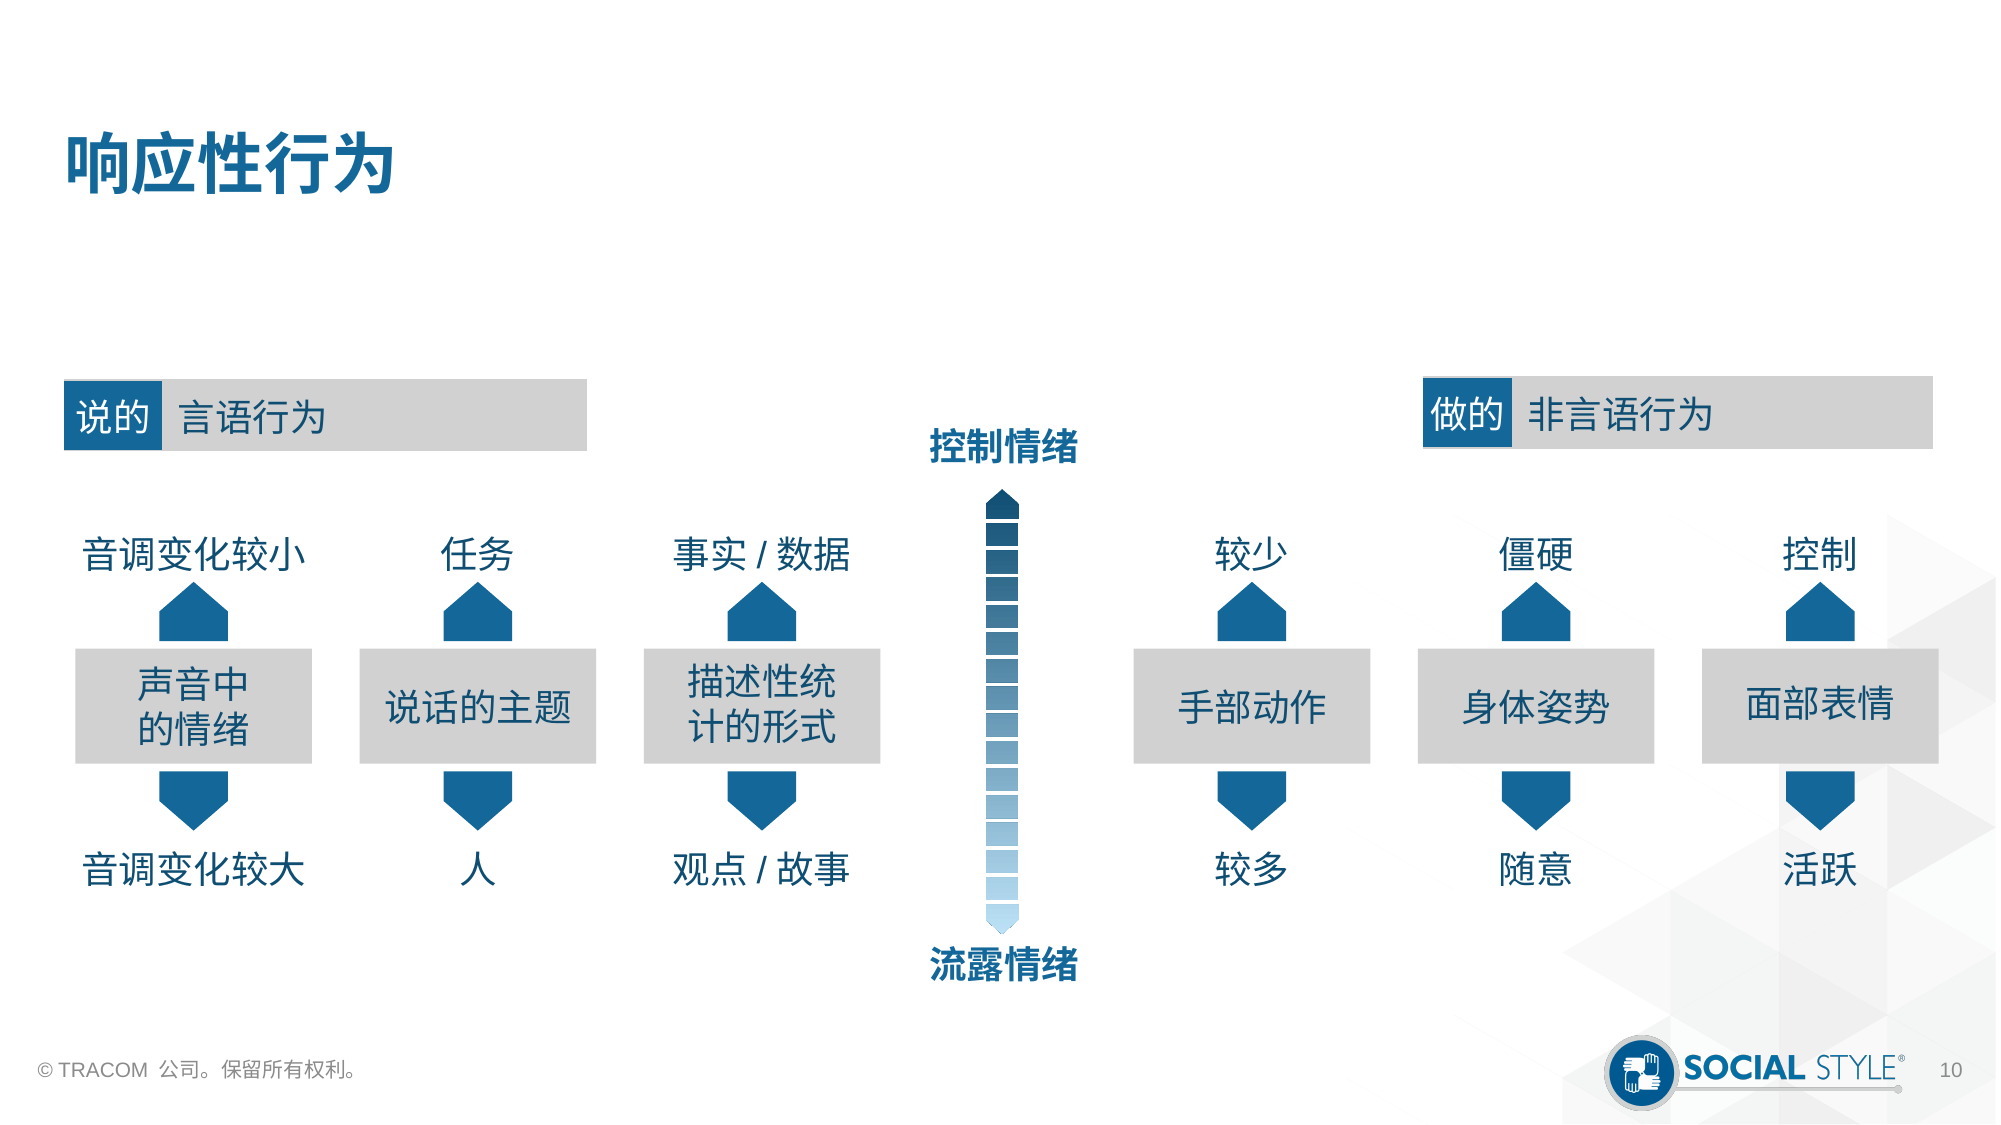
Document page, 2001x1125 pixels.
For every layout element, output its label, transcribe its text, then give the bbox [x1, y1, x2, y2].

text_box [984, 487, 1020, 520]
text_box [985, 604, 1020, 629]
text_box [985, 631, 1020, 656]
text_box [361, 523, 645, 890]
text_box 流露情绪 [836, 939, 1172, 992]
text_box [1704, 523, 1988, 890]
text_box [985, 522, 1020, 547]
table_header 做的 [1423, 378, 1512, 447]
text_box [985, 686, 1020, 710]
text_box [985, 713, 1020, 738]
text_box 控制情绪 [836, 421, 1172, 474]
picture [1604, 1035, 1905, 1056]
picture [1604, 1103, 1905, 1111]
slide_number 10 [1512, 1056, 1963, 1103]
text_box [985, 740, 1020, 765]
title 响应性行为 [64, 37, 1963, 204]
text_box [985, 822, 1020, 846]
text_box [985, 658, 1020, 683]
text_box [1084, 523, 1420, 890]
table_header 说的 [64, 381, 162, 450]
footer © TRACOM 公司。保留所有权利。 [37, 1056, 1338, 1103]
text_box [985, 795, 1020, 819]
table_header 言语行为 [162, 381, 587, 450]
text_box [645, 523, 930, 890]
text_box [1420, 523, 1704, 890]
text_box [26, 523, 361, 890]
table_header 非言语行为 [1512, 378, 1933, 447]
text_box [985, 876, 1020, 901]
text_box [985, 577, 1020, 601]
text_box [985, 849, 1020, 874]
text_box [984, 903, 1020, 936]
text_box [985, 767, 1020, 792]
text_box [985, 550, 1020, 574]
